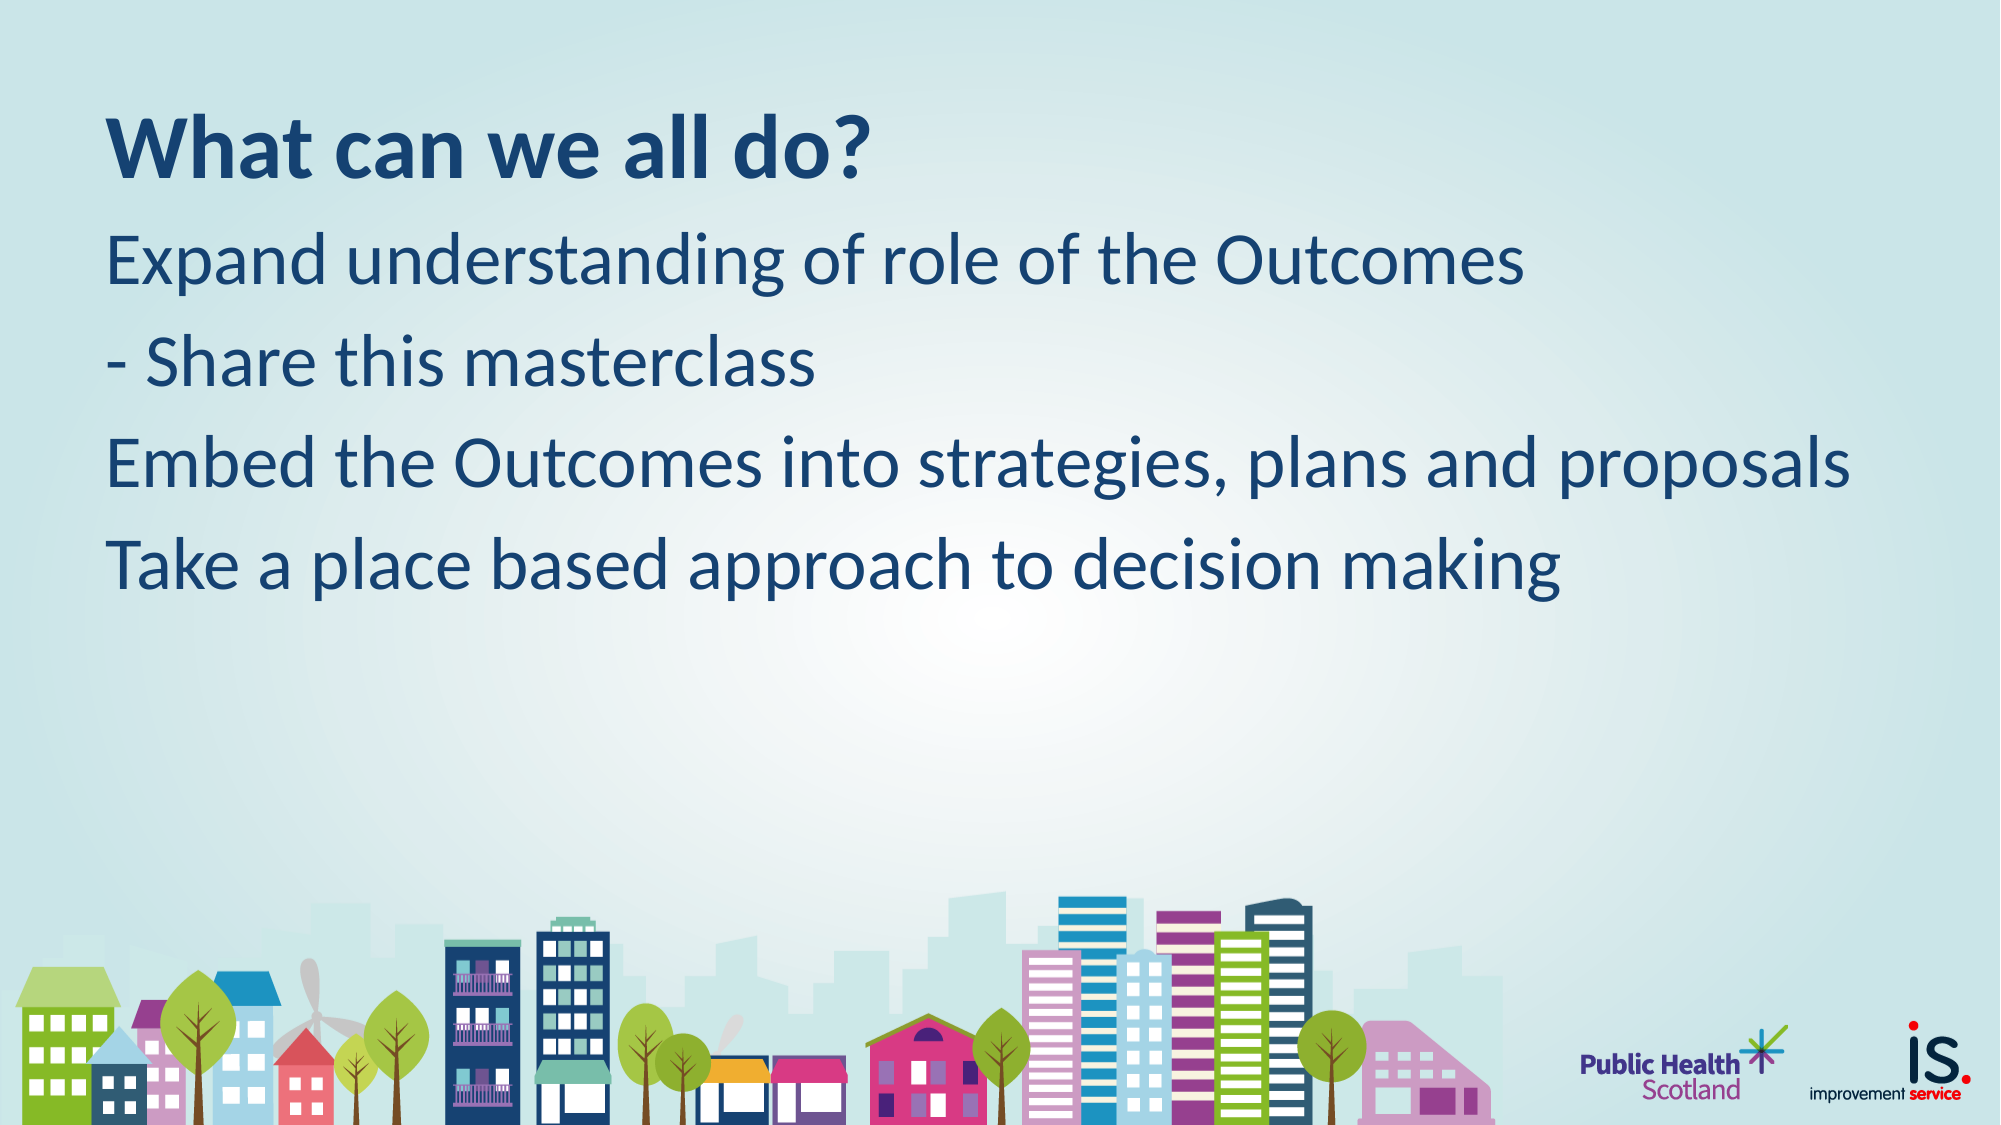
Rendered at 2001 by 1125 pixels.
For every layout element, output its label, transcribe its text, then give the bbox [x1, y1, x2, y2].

title What can we all do? [90, 92, 1910, 196]
text_box Expand understanding of role of the Outcomes - Share this masterclass Embed the Outcomes into strategies, plans and proposals Take a place based approach to decision making [90, 212, 1910, 820]
picture [0, 0, 2001, 1125]
